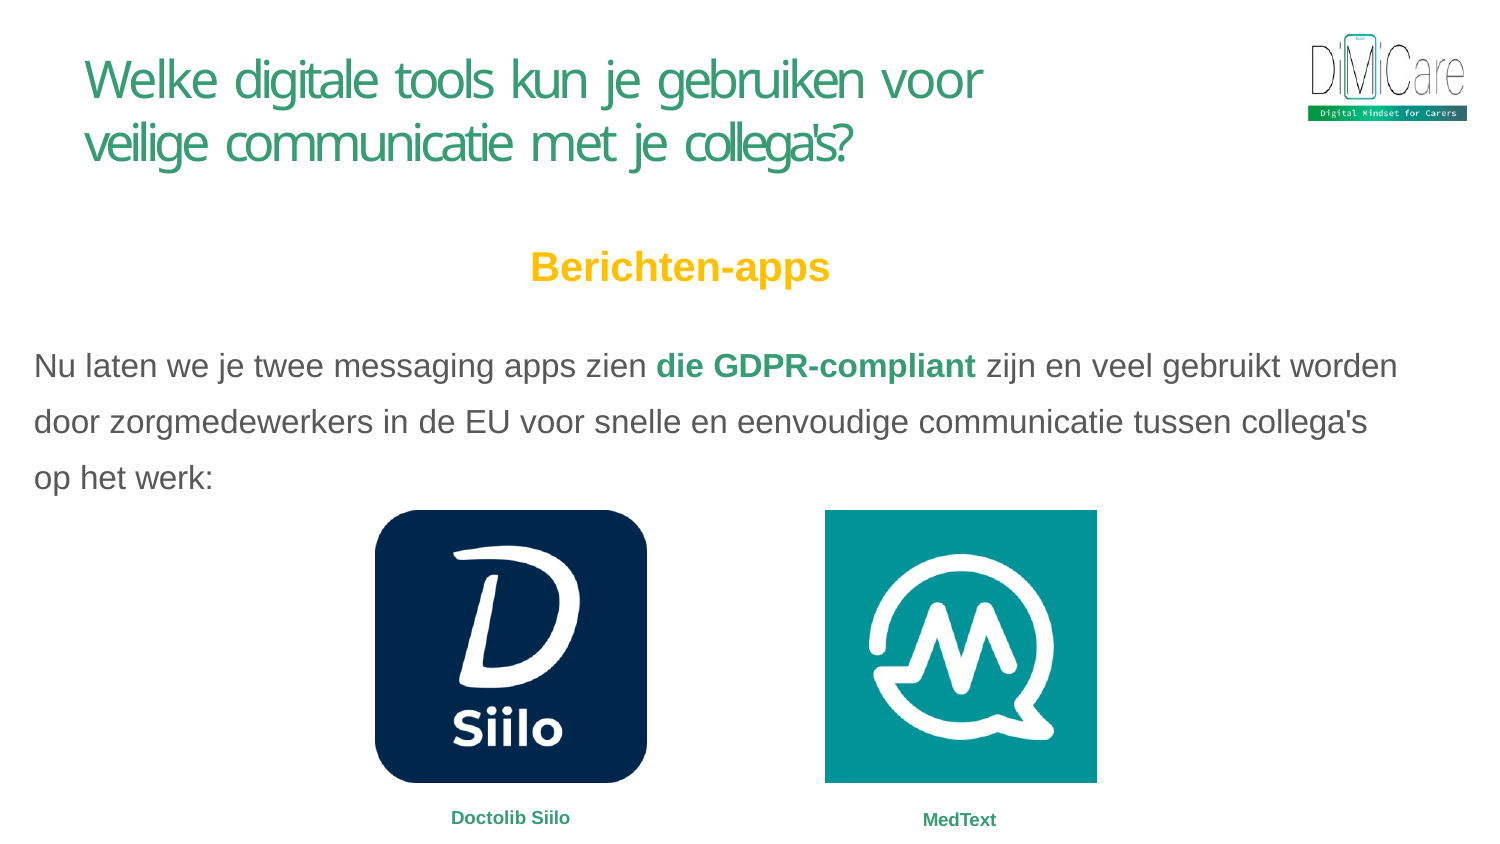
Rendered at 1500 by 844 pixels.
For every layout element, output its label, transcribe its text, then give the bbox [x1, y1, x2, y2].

picture [374, 510, 648, 783]
text_box Berichten-apps Nu laten we je twee messaging apps zien die GDPR-compliant zijn en veel gebruikt worden door zorgmedewerkers in de EU voor snelle en eenvoudige communicatie tussen collega's op het werk: [31, 237, 1403, 496]
picture [1308, 33, 1468, 121]
picture [824, 510, 1098, 783]
text_box Doctolib Siilo [448, 803, 573, 829]
title Welke digitale tools kun je gebruiken voor veilige communicatie met je collega's? [82, 44, 1119, 187]
text_box MedText [920, 805, 1002, 831]
